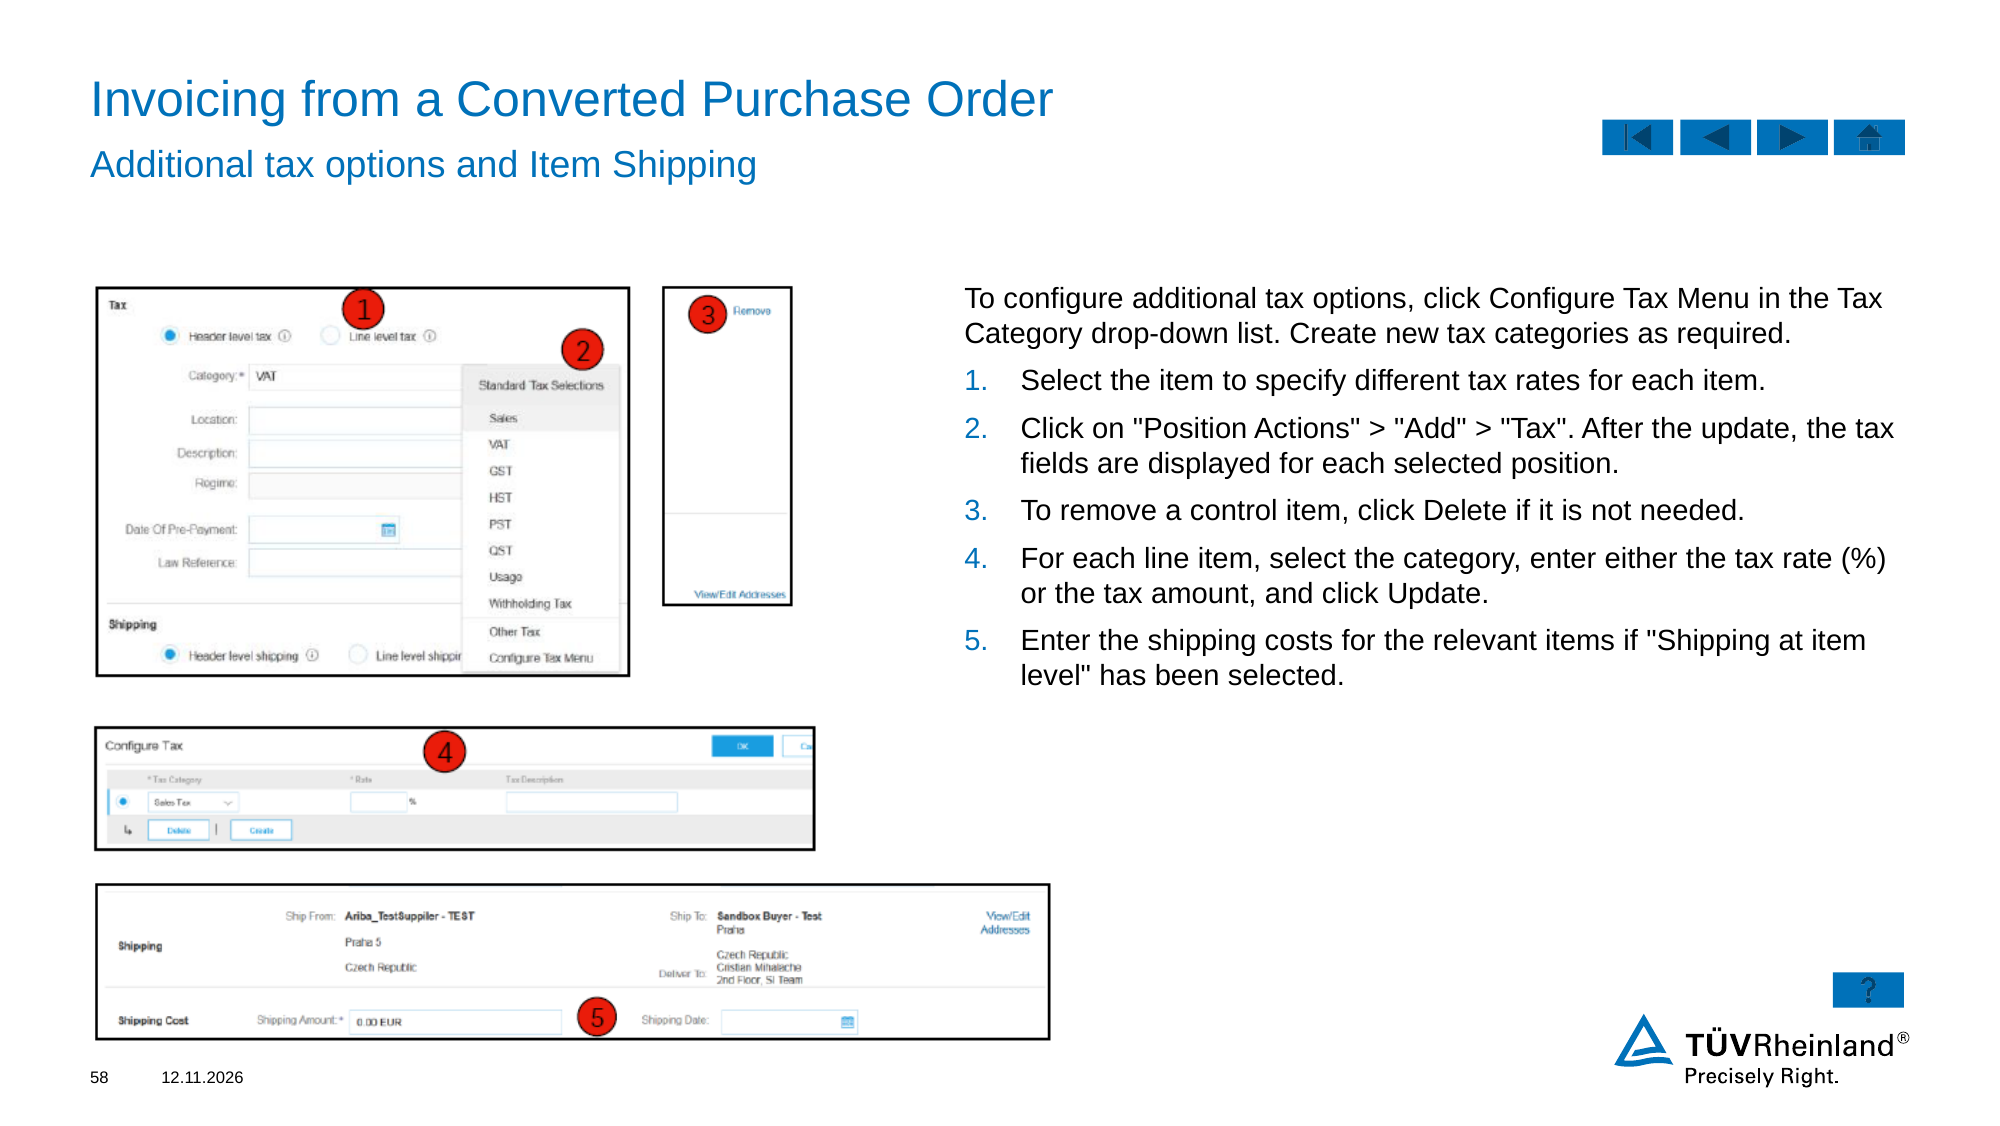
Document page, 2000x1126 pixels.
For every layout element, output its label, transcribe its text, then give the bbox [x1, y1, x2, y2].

picture [89, 281, 640, 684]
text_box [1831, 970, 1906, 1010]
picture [657, 281, 802, 613]
footer [279, 1028, 1355, 1088]
text_box [1600, 117, 1675, 157]
list To configure additional tax options, click Configure Tax Menu in the Tax Category drop-down list. Create new tax categories as required. Select the item to specify different tax rates for each item. Click on "Position Actions" > "Add" > "Tax". After the update, the tax fields are displayed for each selected position. To remove a control item, click Delete if it is not needed. For each line item, select the category, enter either the tax rate (%) or the tax amount, and click Update. Enter the shipping costs for the relevant items if "Shipping at item level" has been selected. [964, 279, 1910, 977]
title Invoicing from a Converted Purchase Order [90, 66, 1910, 138]
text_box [1680, 119, 1905, 156]
list Additional tax options and Item Shipping [90, 139, 1910, 223]
picture [89, 878, 1061, 1050]
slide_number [161, 1058, 268, 1088]
picture [89, 722, 823, 861]
slide_number 58 [90, 1057, 150, 1088]
